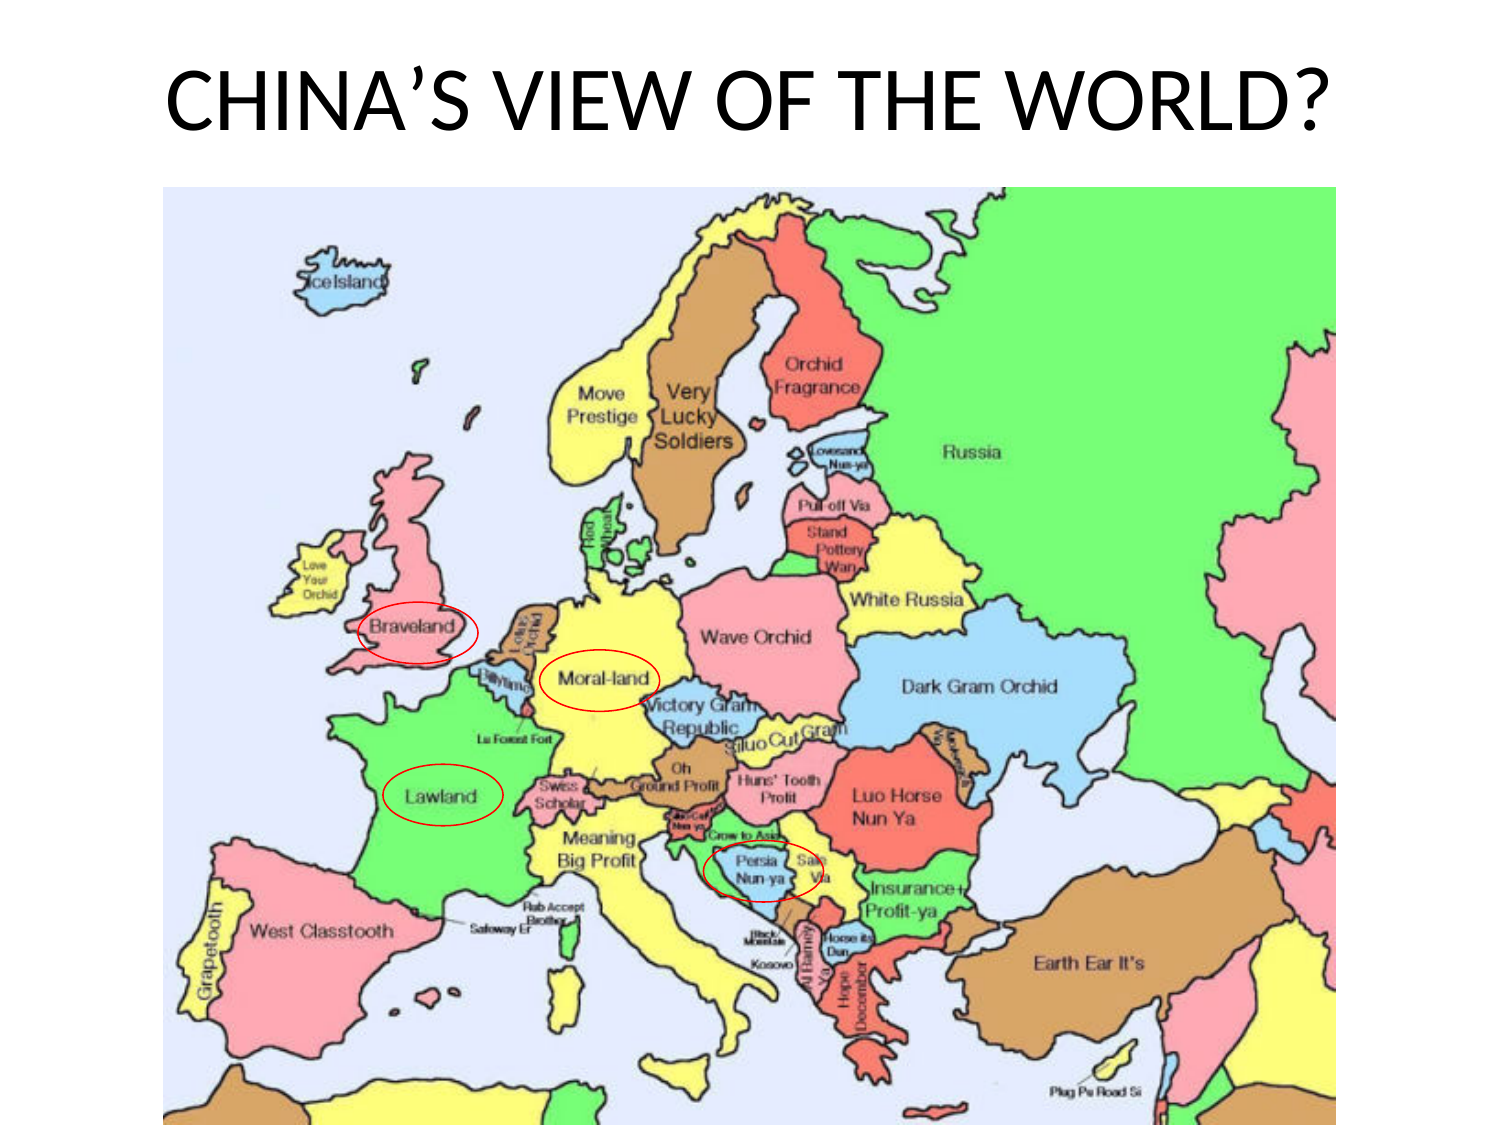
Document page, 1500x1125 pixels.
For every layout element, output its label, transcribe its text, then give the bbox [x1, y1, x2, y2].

title CHINA’S VIEW OF THE WORLD? [75, 0, 1425, 188]
picture [163, 187, 1336, 1125]
